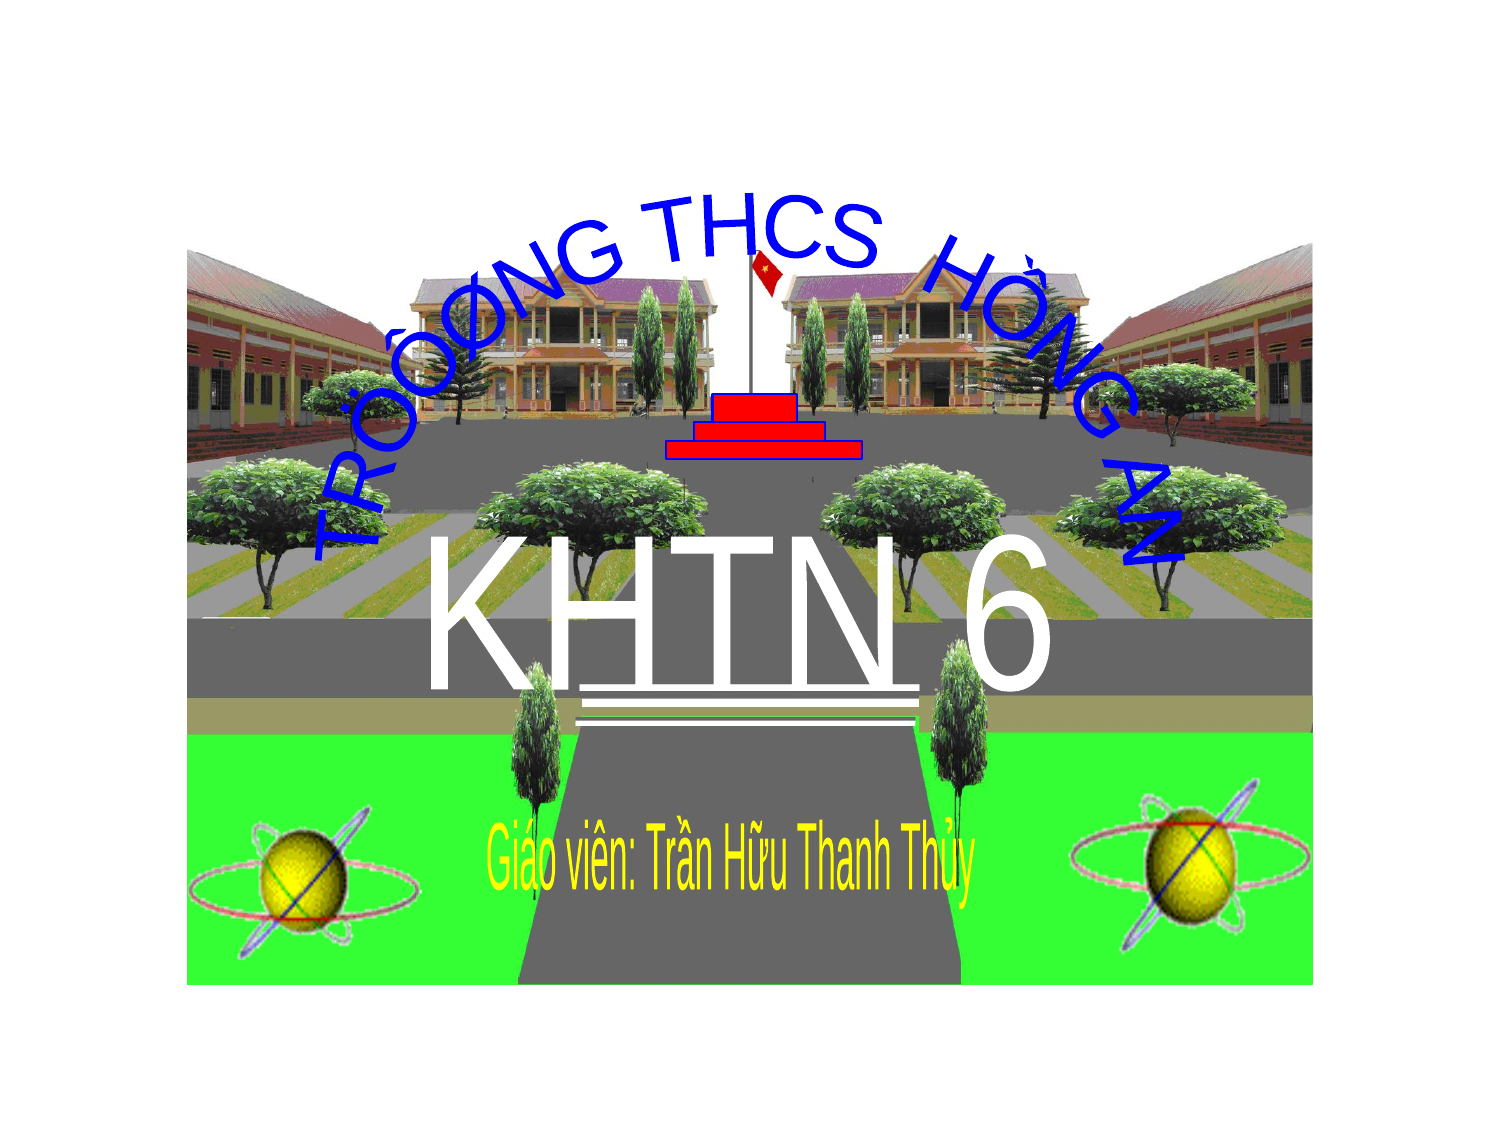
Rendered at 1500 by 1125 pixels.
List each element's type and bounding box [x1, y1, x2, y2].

picture [187, 778, 422, 985]
picture [1068, 749, 1313, 985]
list [187, 140, 1313, 985]
